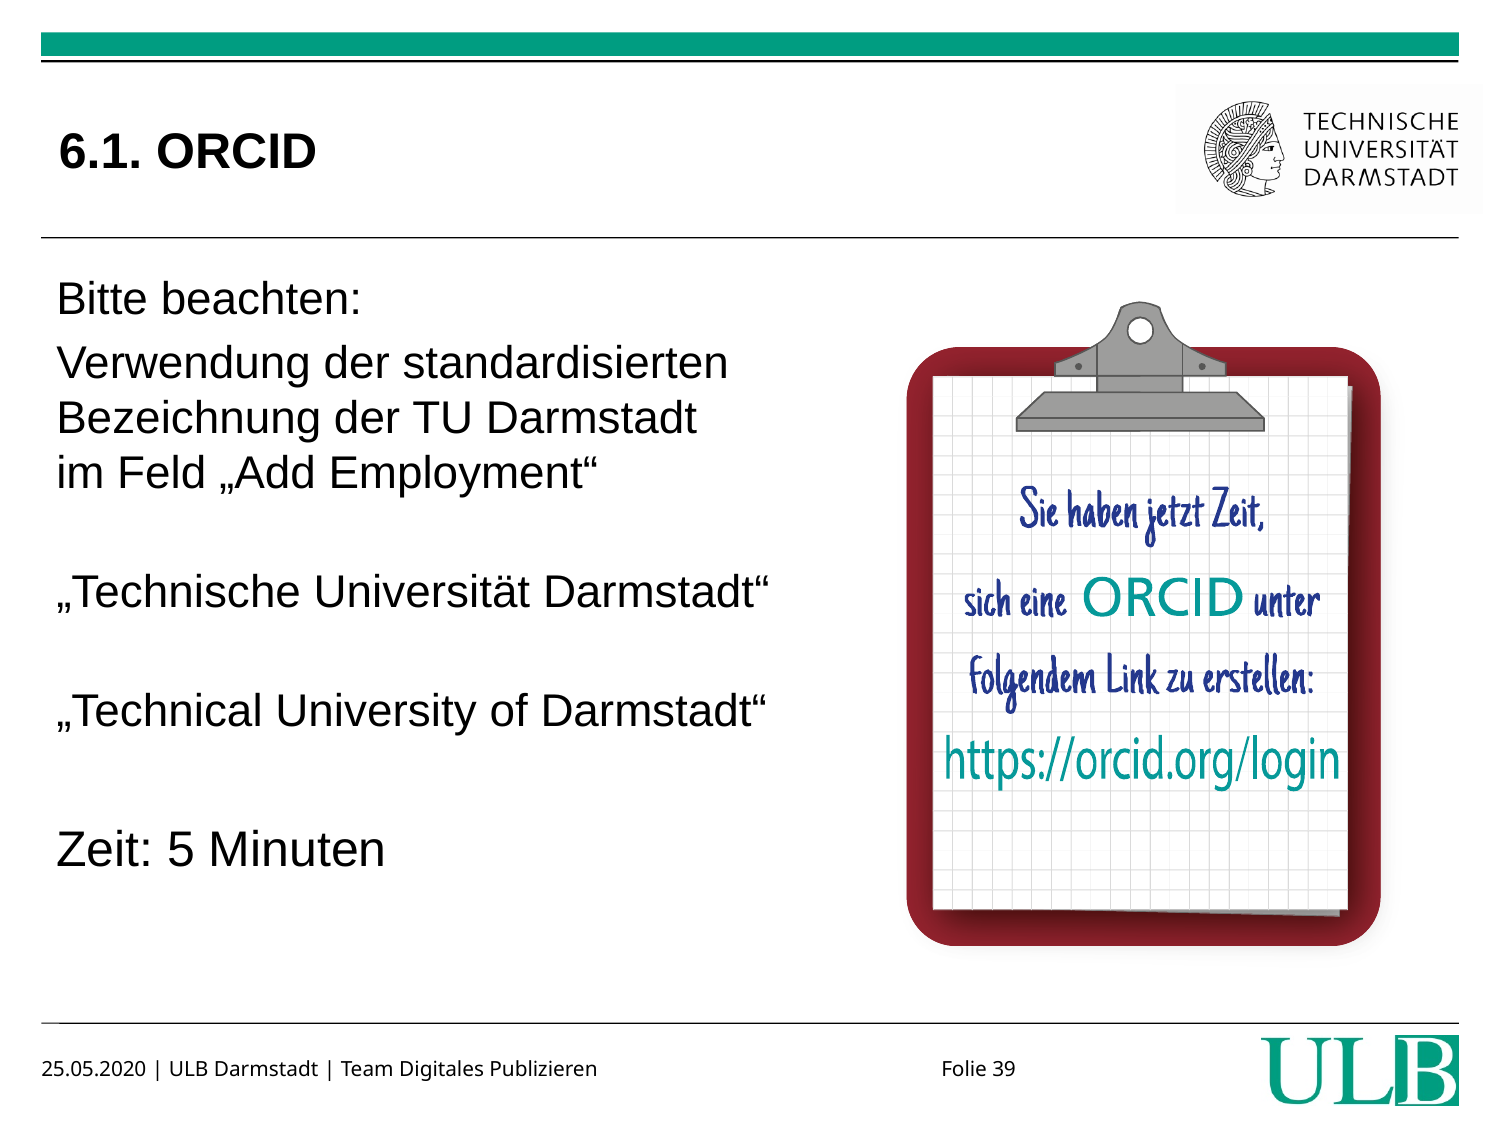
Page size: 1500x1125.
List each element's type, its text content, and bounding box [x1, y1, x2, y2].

list Bitte beachten: Verwendung der standardisierten Bezeichnung der TU Darmstadt im Feld „Add Employment“ „Technische Universität Darmstadt“ „Technical University of Darmstadt“ Zeit: 5 Minuten [41, 261, 798, 1000]
picture [1187, 84, 1483, 214]
footer 25.05.2020 | ULB Darmstadt | Team Digitales Publizieren Folie 39 [41, 1055, 1223, 1094]
picture [885, 301, 1418, 982]
picture [1261, 1035, 1459, 1106]
title 6.1. ORCID [58, 80, 1187, 218]
